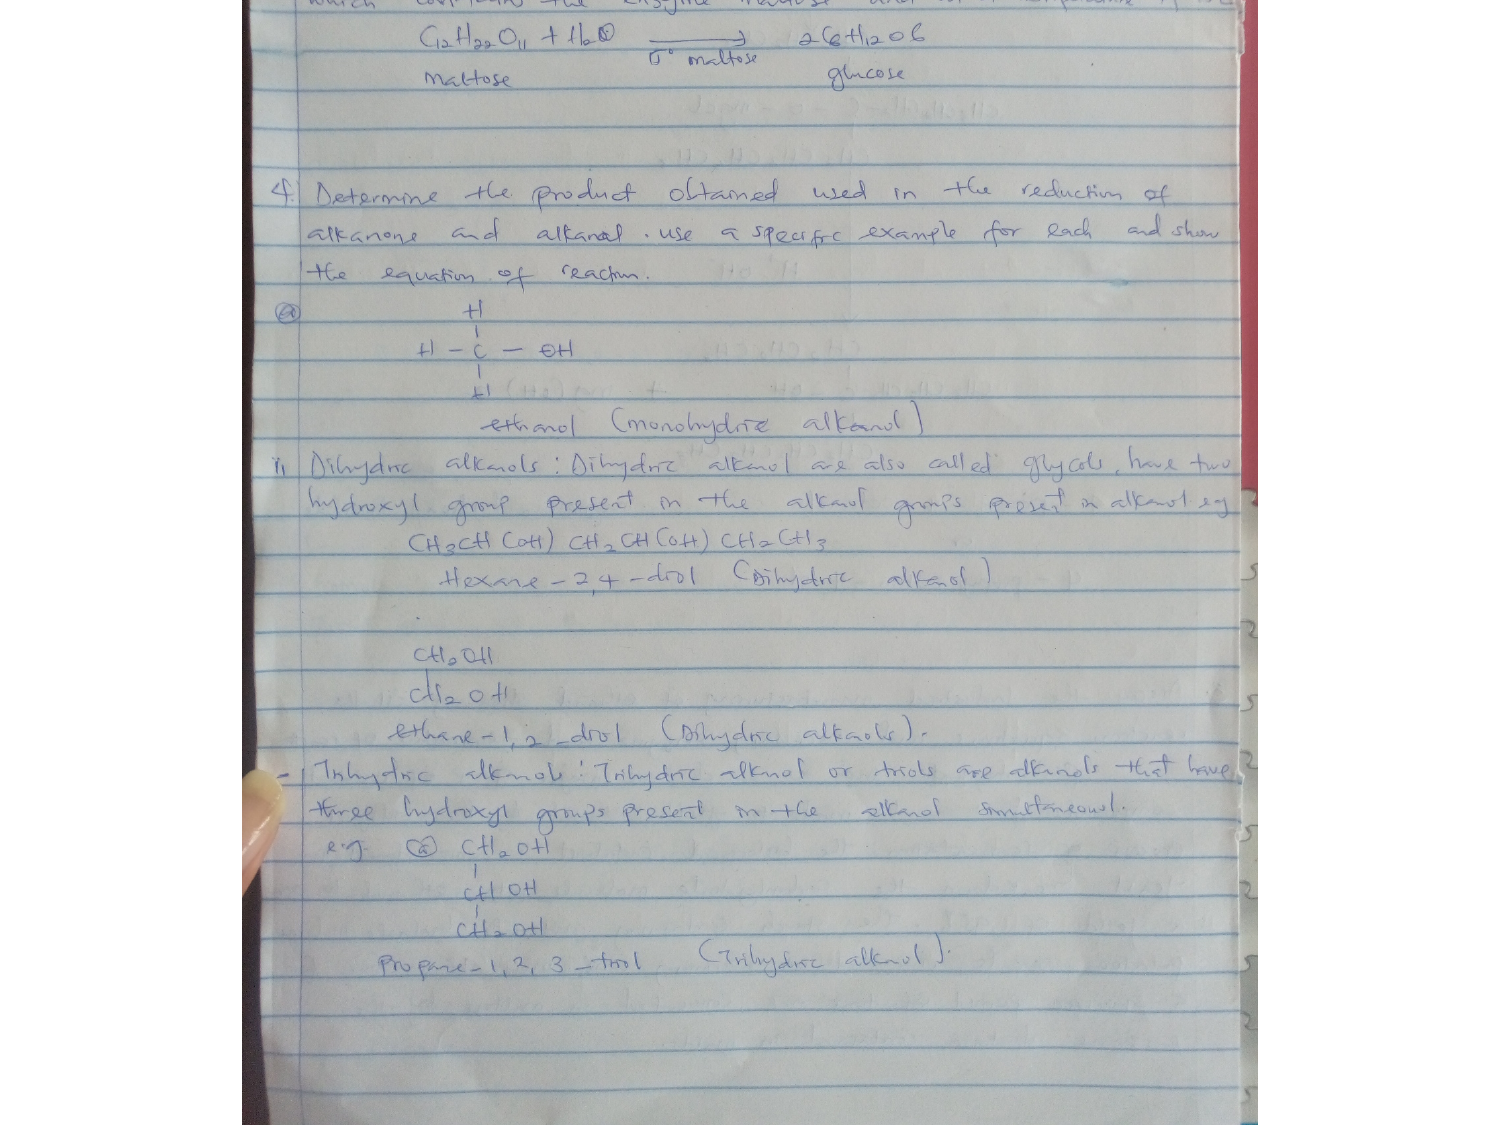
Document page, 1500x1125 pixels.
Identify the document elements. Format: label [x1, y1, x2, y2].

picture [242, 0, 1258, 1125]
